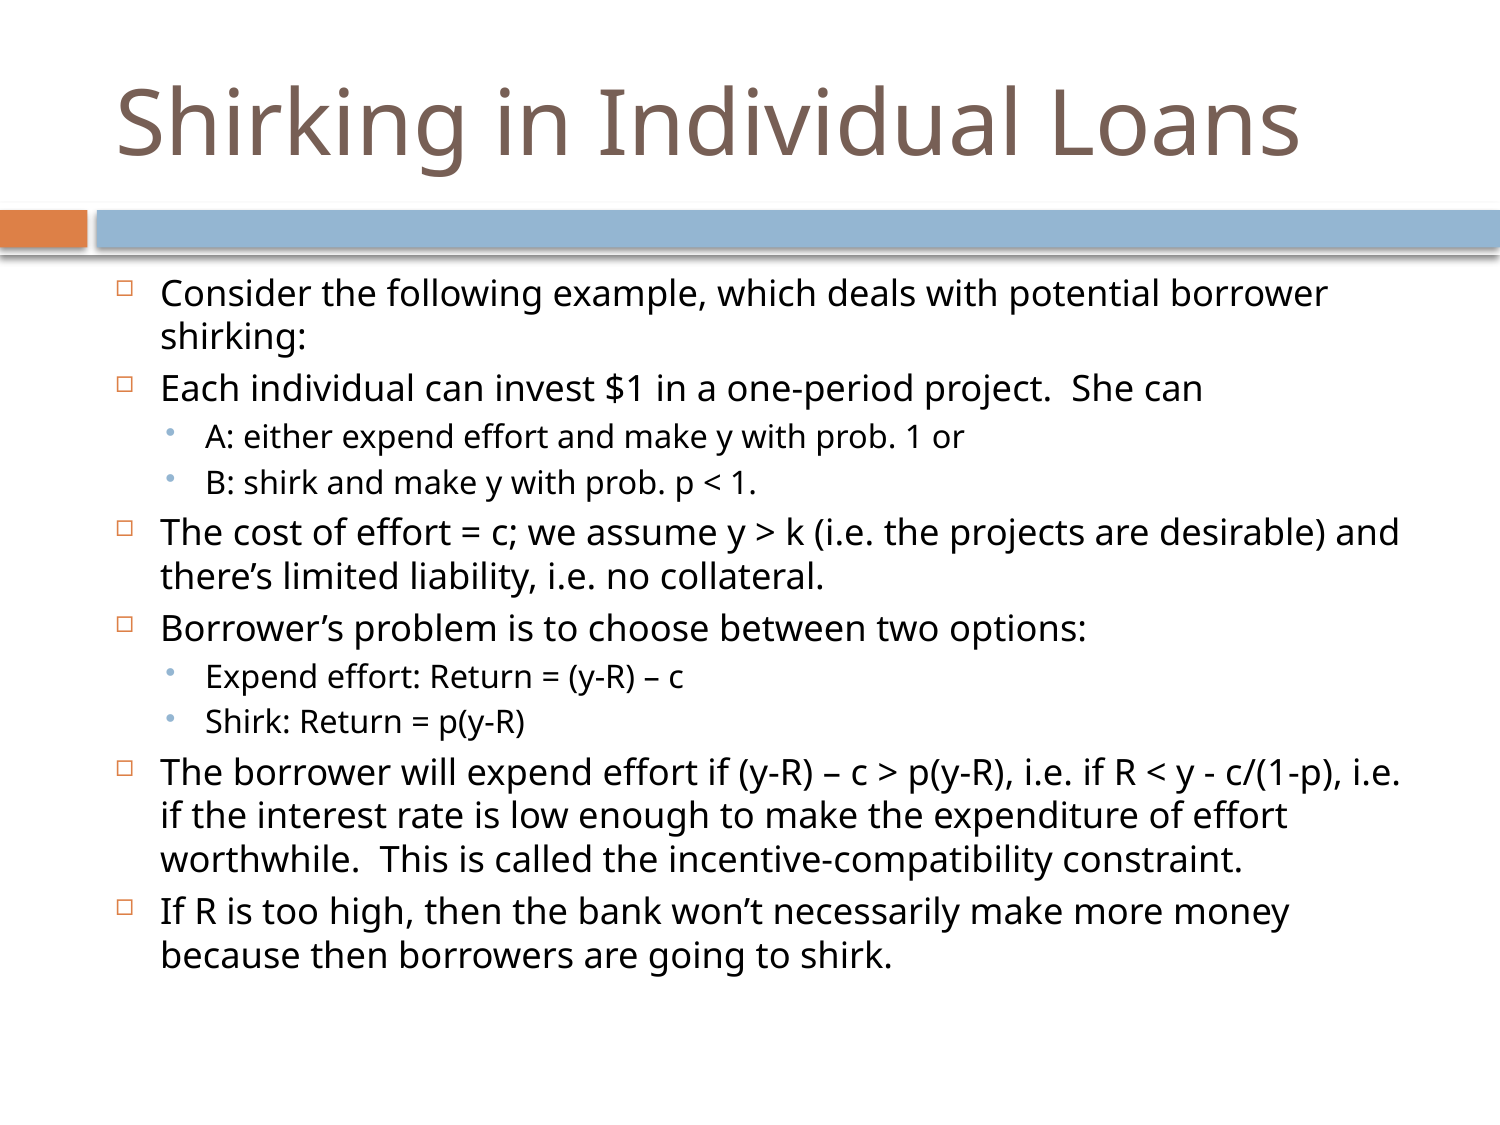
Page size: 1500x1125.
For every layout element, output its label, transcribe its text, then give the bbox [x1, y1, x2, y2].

list Consider the following example, which deals with potential borrower shirking: Each individual can invest $1 in a one-period project. She can A: either expend effort and make y with prob. 1 or B: shirk and make y with prob. p < 1. The cost of effort = c; we assume y > k (i.e. the projects are desirable) and there’s limited liability, i.e. no collateral. Borrower’s problem is to choose between two options: Expend effort: Return = (y-R) – c Shirk: Return = p(y-R) The borrower will expend effort if (y-R) – c > p(y-R), i.e. if R < y - c/(1-p), i.e. if the interest rate is low enough to make the expenditure of effort worthwhile. This is called the incentive-compatibility constraint. If R is too high, then the bank won’t necessarily make more money because then borrowers are going to shirk. [100, 262, 1438, 1000]
title Shirking in Individual Loans [100, 37, 1438, 200]
